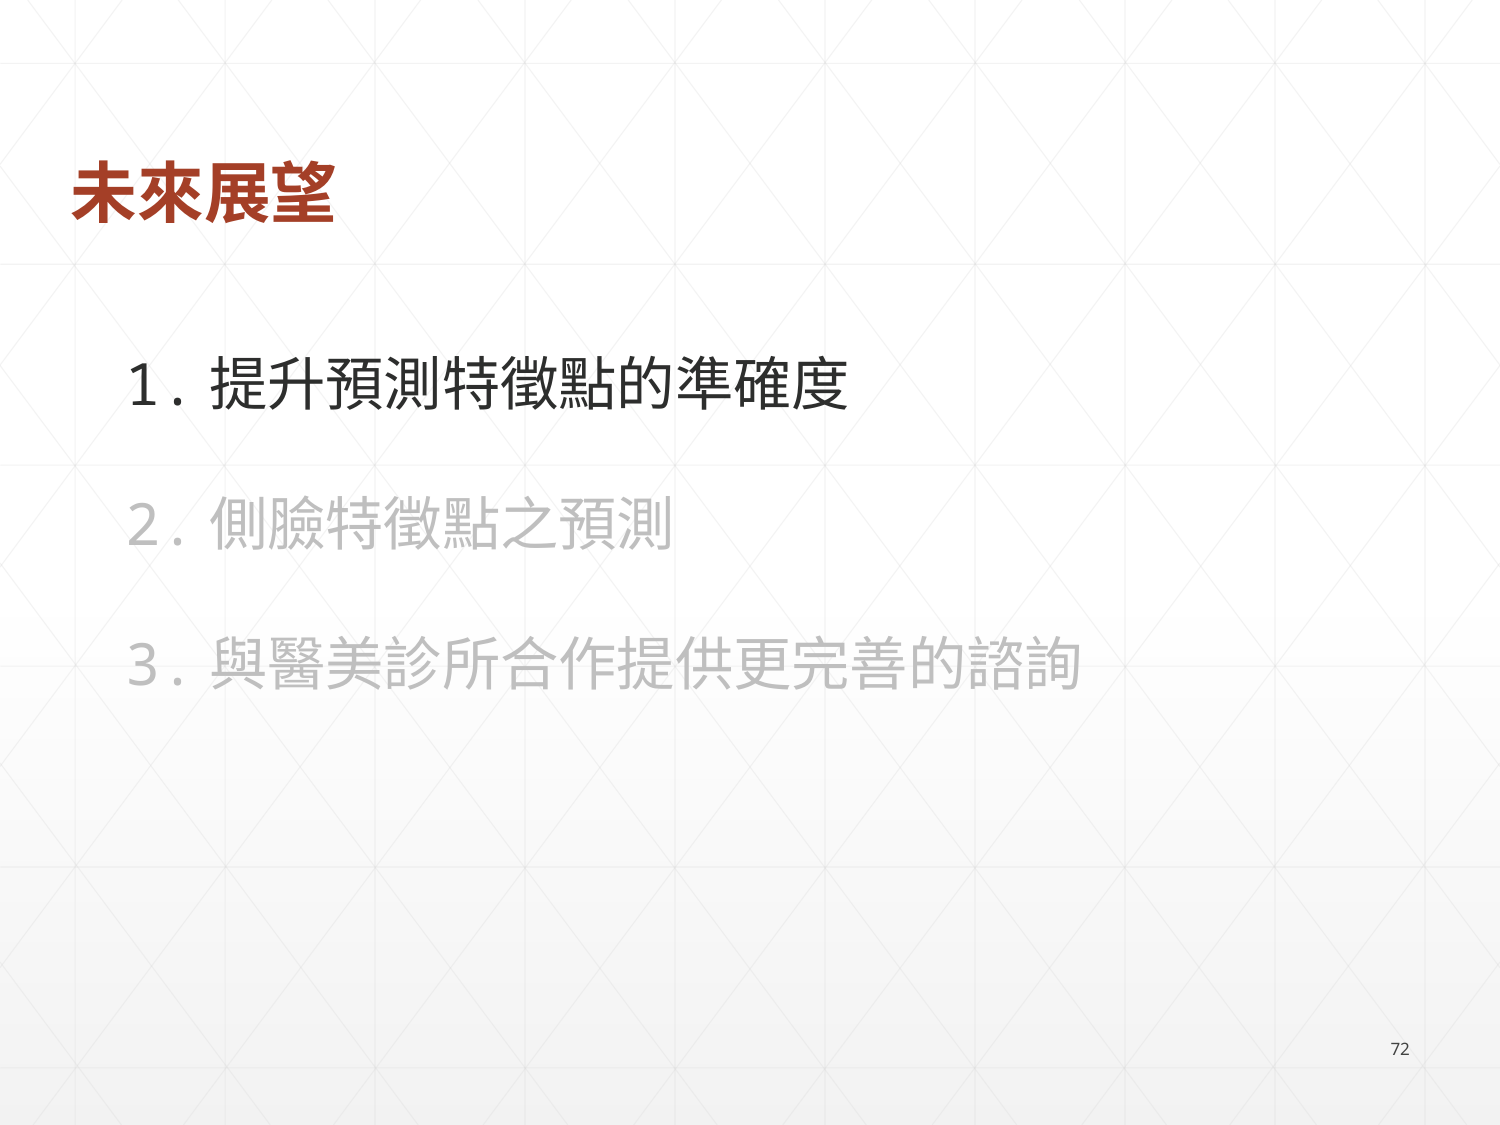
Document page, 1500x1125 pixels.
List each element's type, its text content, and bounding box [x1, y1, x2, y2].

text_box 1.提升預測特徵點的準確度 2.側臉特徵點之預測 3.與醫美診所合作提供更完善的諮詢 [110, 339, 1442, 705]
slide_number 71 [1312, 1031, 1426, 1069]
title 未來展望 [55, 52, 1237, 240]
